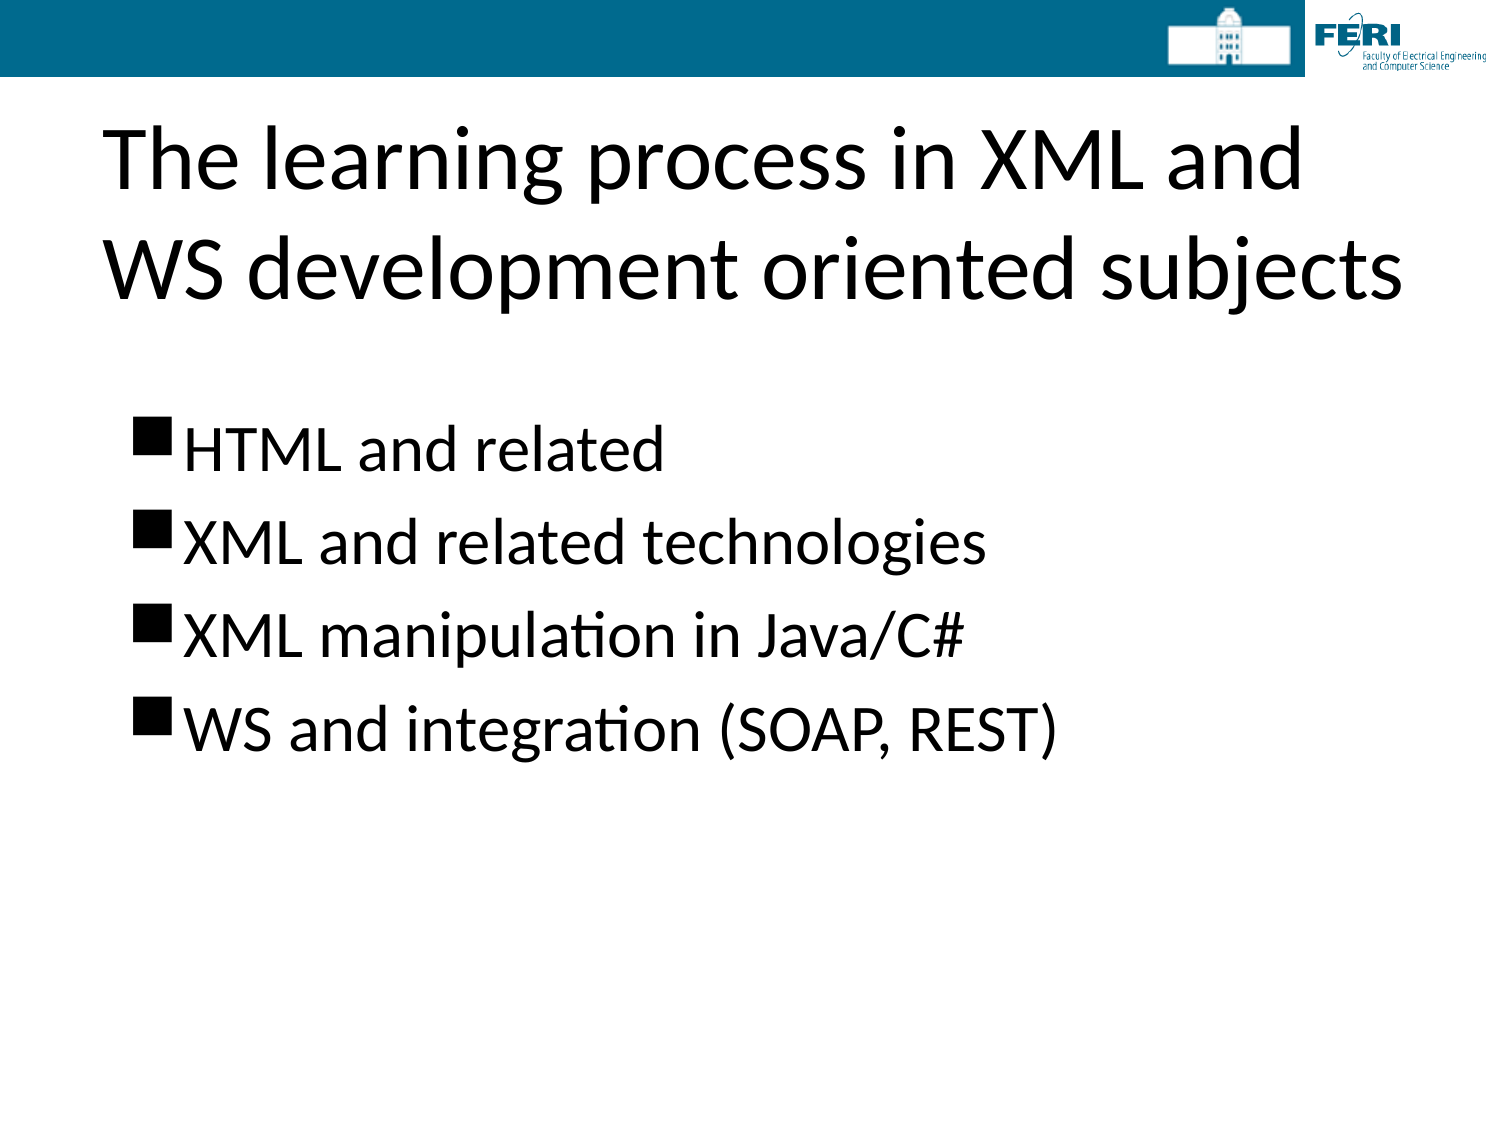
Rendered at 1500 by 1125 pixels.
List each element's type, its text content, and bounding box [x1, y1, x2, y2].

title The learning process in XML and WS development oriented subjects [87, 78, 1425, 339]
list HTML and related XML and related technologies XML manipulation in Java/C# WS and integration (SOAP, REST) [112, 397, 1388, 1024]
picture [1307, 10, 1491, 76]
picture [1168, 7, 1290, 65]
